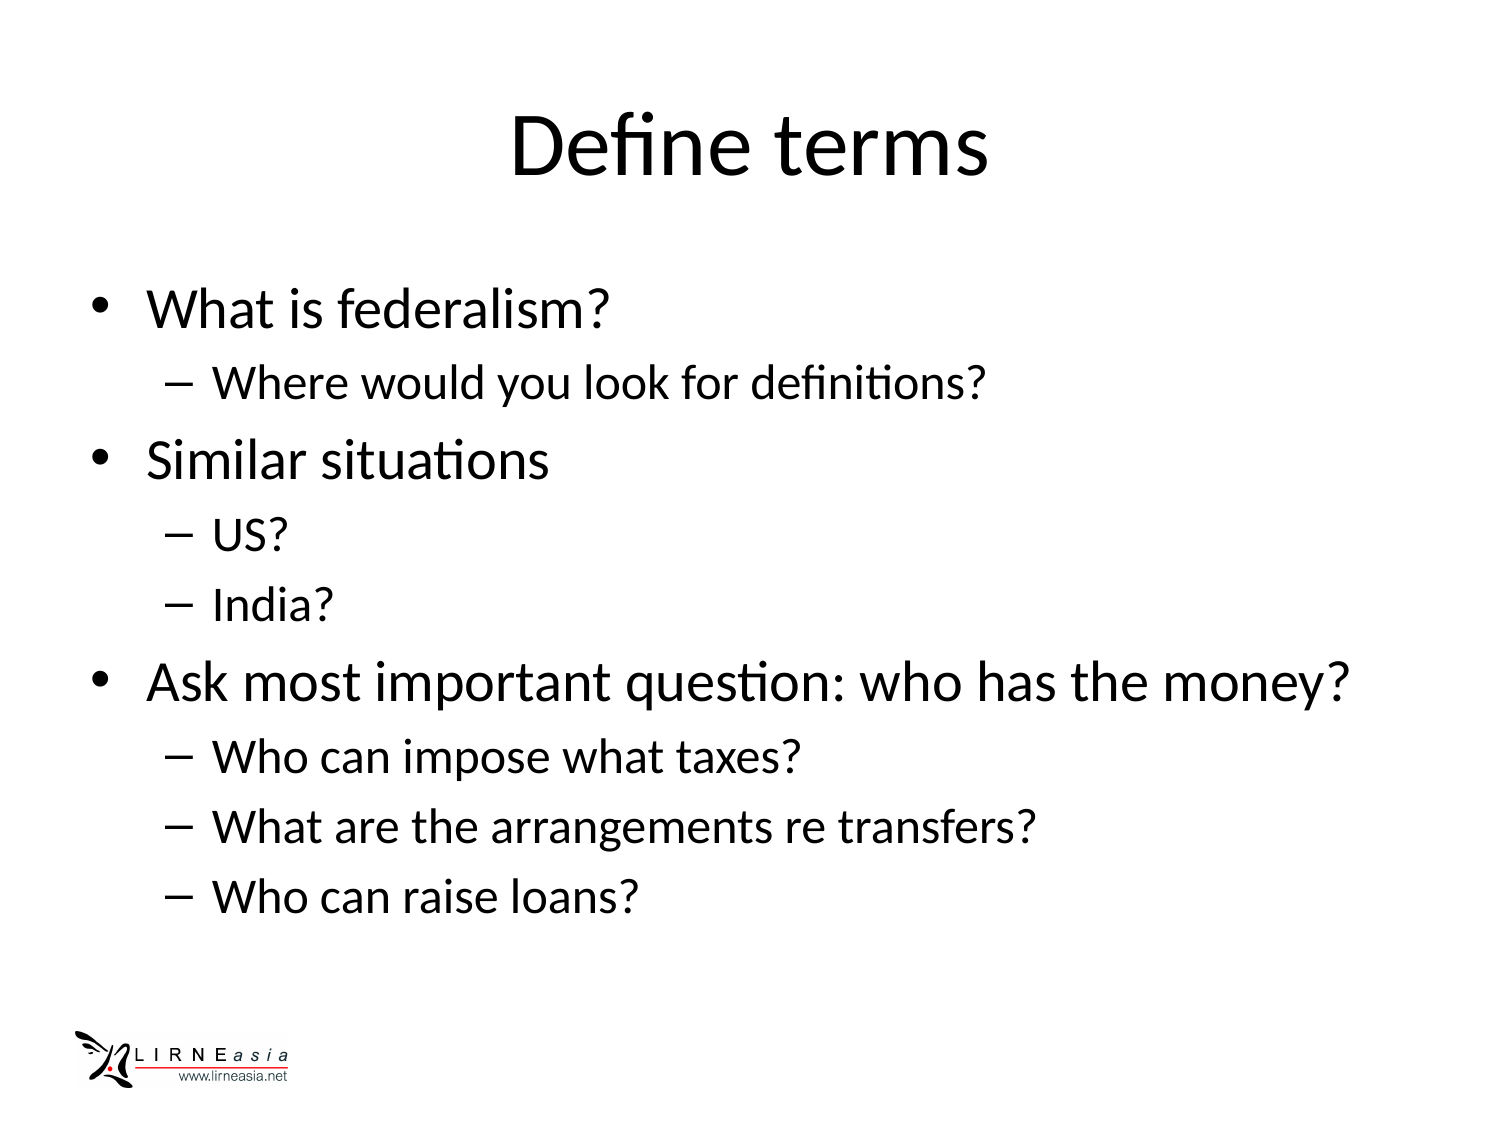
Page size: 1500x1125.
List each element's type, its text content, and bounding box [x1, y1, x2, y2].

picture [75, 1031, 288, 1088]
title Define terms [74, 44, 1426, 233]
list What is federalism? Where would you look for definitions? Similar situations US? India? Ask most important question: who has the money? Who can impose what taxes? What are the arrangements re transfers? Who can raise loans? [74, 262, 1426, 1006]
